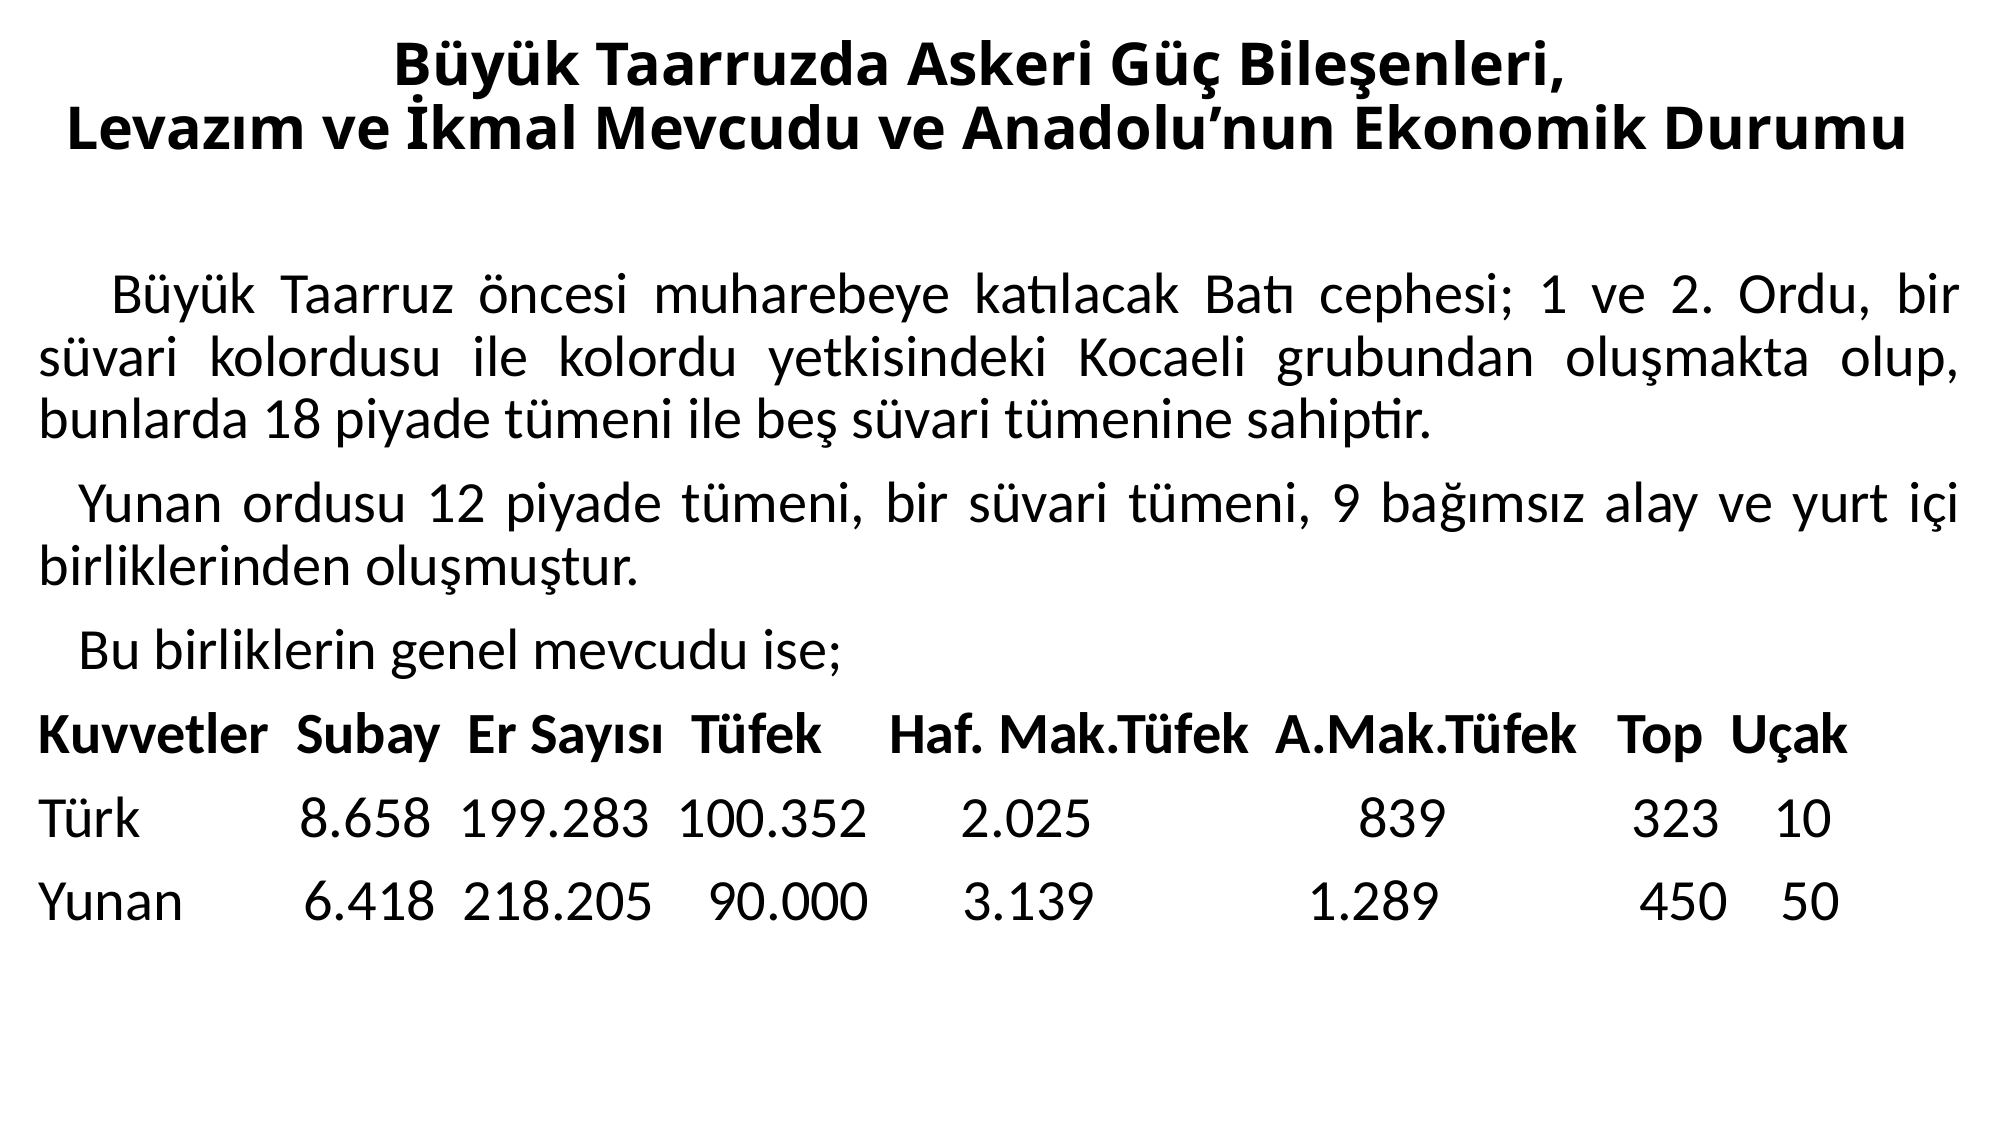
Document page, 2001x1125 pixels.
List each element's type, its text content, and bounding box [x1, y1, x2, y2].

list Büyük Taarruz öncesi muharebeye katılacak Batı cephesi; 1 ve 2. Ordu, bir süvari kolordusu ile kolordu yetkisindeki Kocaeli grubundan oluşmakta olup, bunlarda 18 piyade tümeni ile beş süvari tümenine sahiptir. Yunan ordusu 12 piyade tümeni, bir süvari tümeni, 9 bağımsız alay ve yurt içi birliklerinden oluşmuştur. Bu birliklerin genel mevcudu ise; Kuvvetler Subay Er Sayısı Tüfek Haf. Mak.Tüfek A.Mak.Tüfek Top Uçak Türk 8.658 199.283 100.352 2.025 839 323 10 Yunan 6.418 218.205 90.000 3.139 1.289 450 50 [23, 171, 1977, 1099]
title Büyük Taarruzda Askeri Güç Bileşenleri, Levazım ve İkmal Mevcudu ve Anadolu’nun Ekonomik Durumu [0, 26, 1977, 172]
